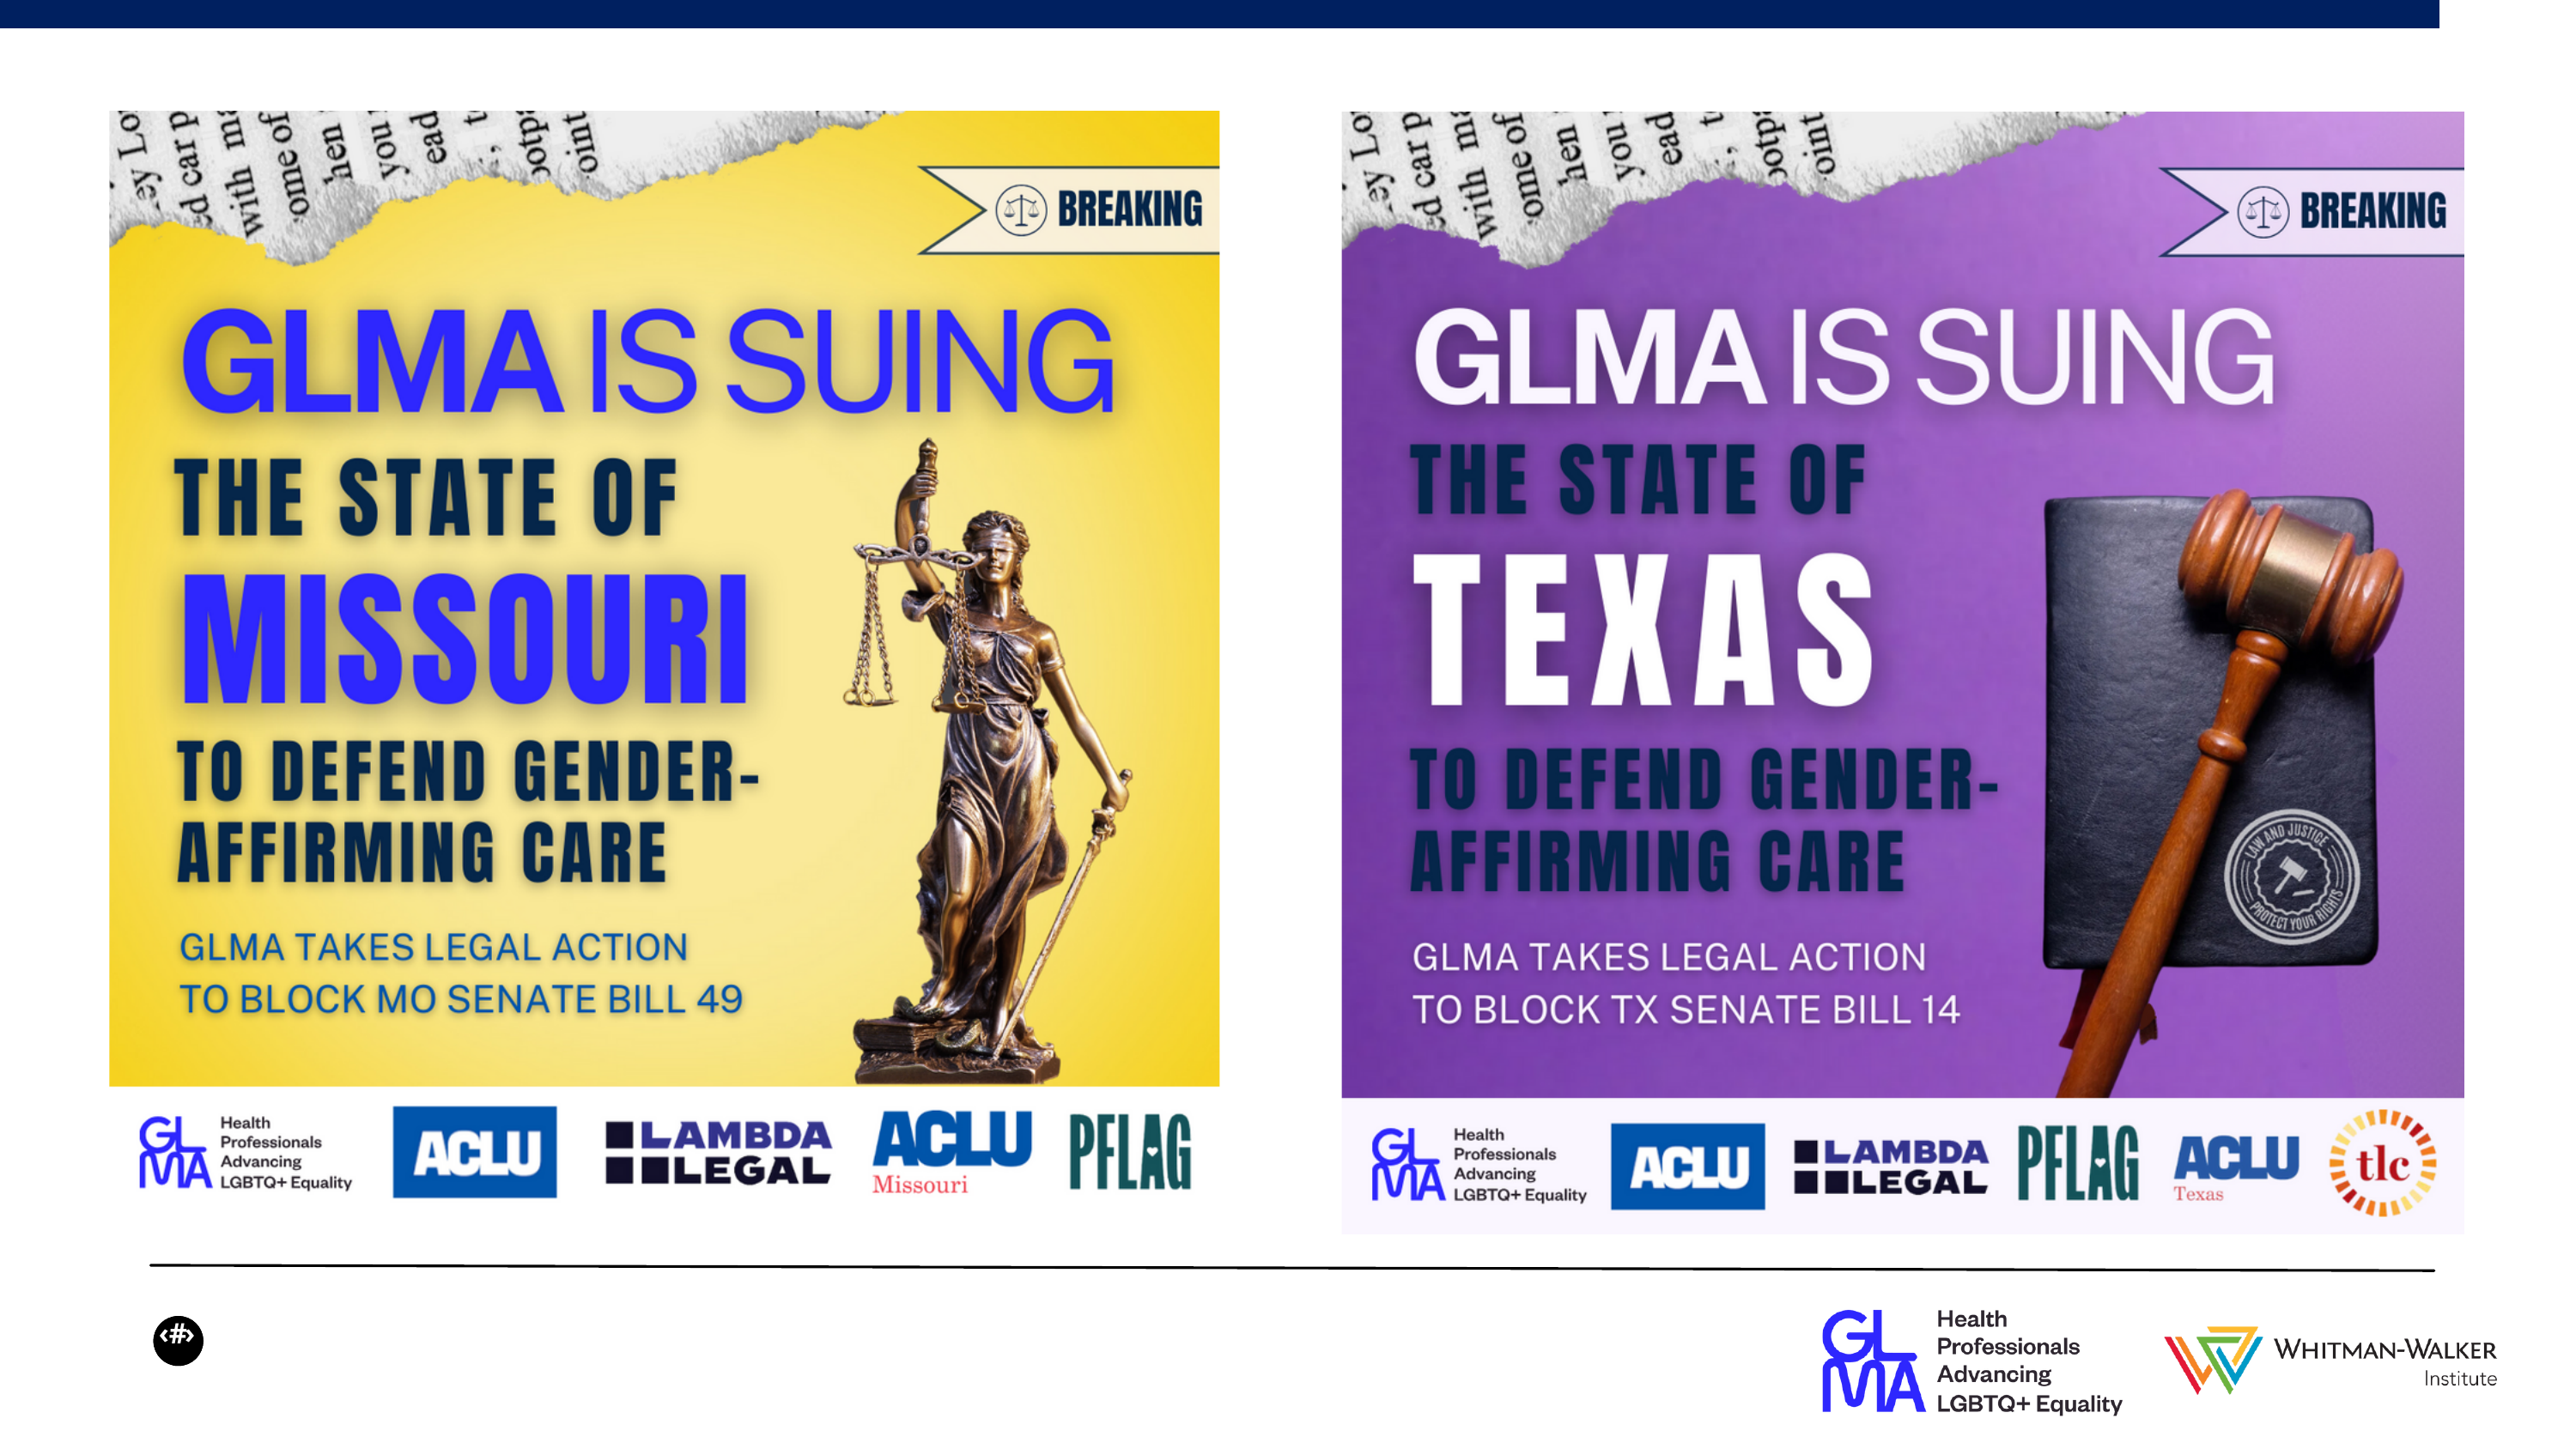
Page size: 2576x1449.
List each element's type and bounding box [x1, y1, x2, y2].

text_box [109, 111, 1220, 1222]
text_box [1341, 112, 2465, 1235]
text_box [153, 1315, 204, 1367]
text_box [0, 0, 2439, 28]
text_box [1822, 1303, 2509, 1417]
